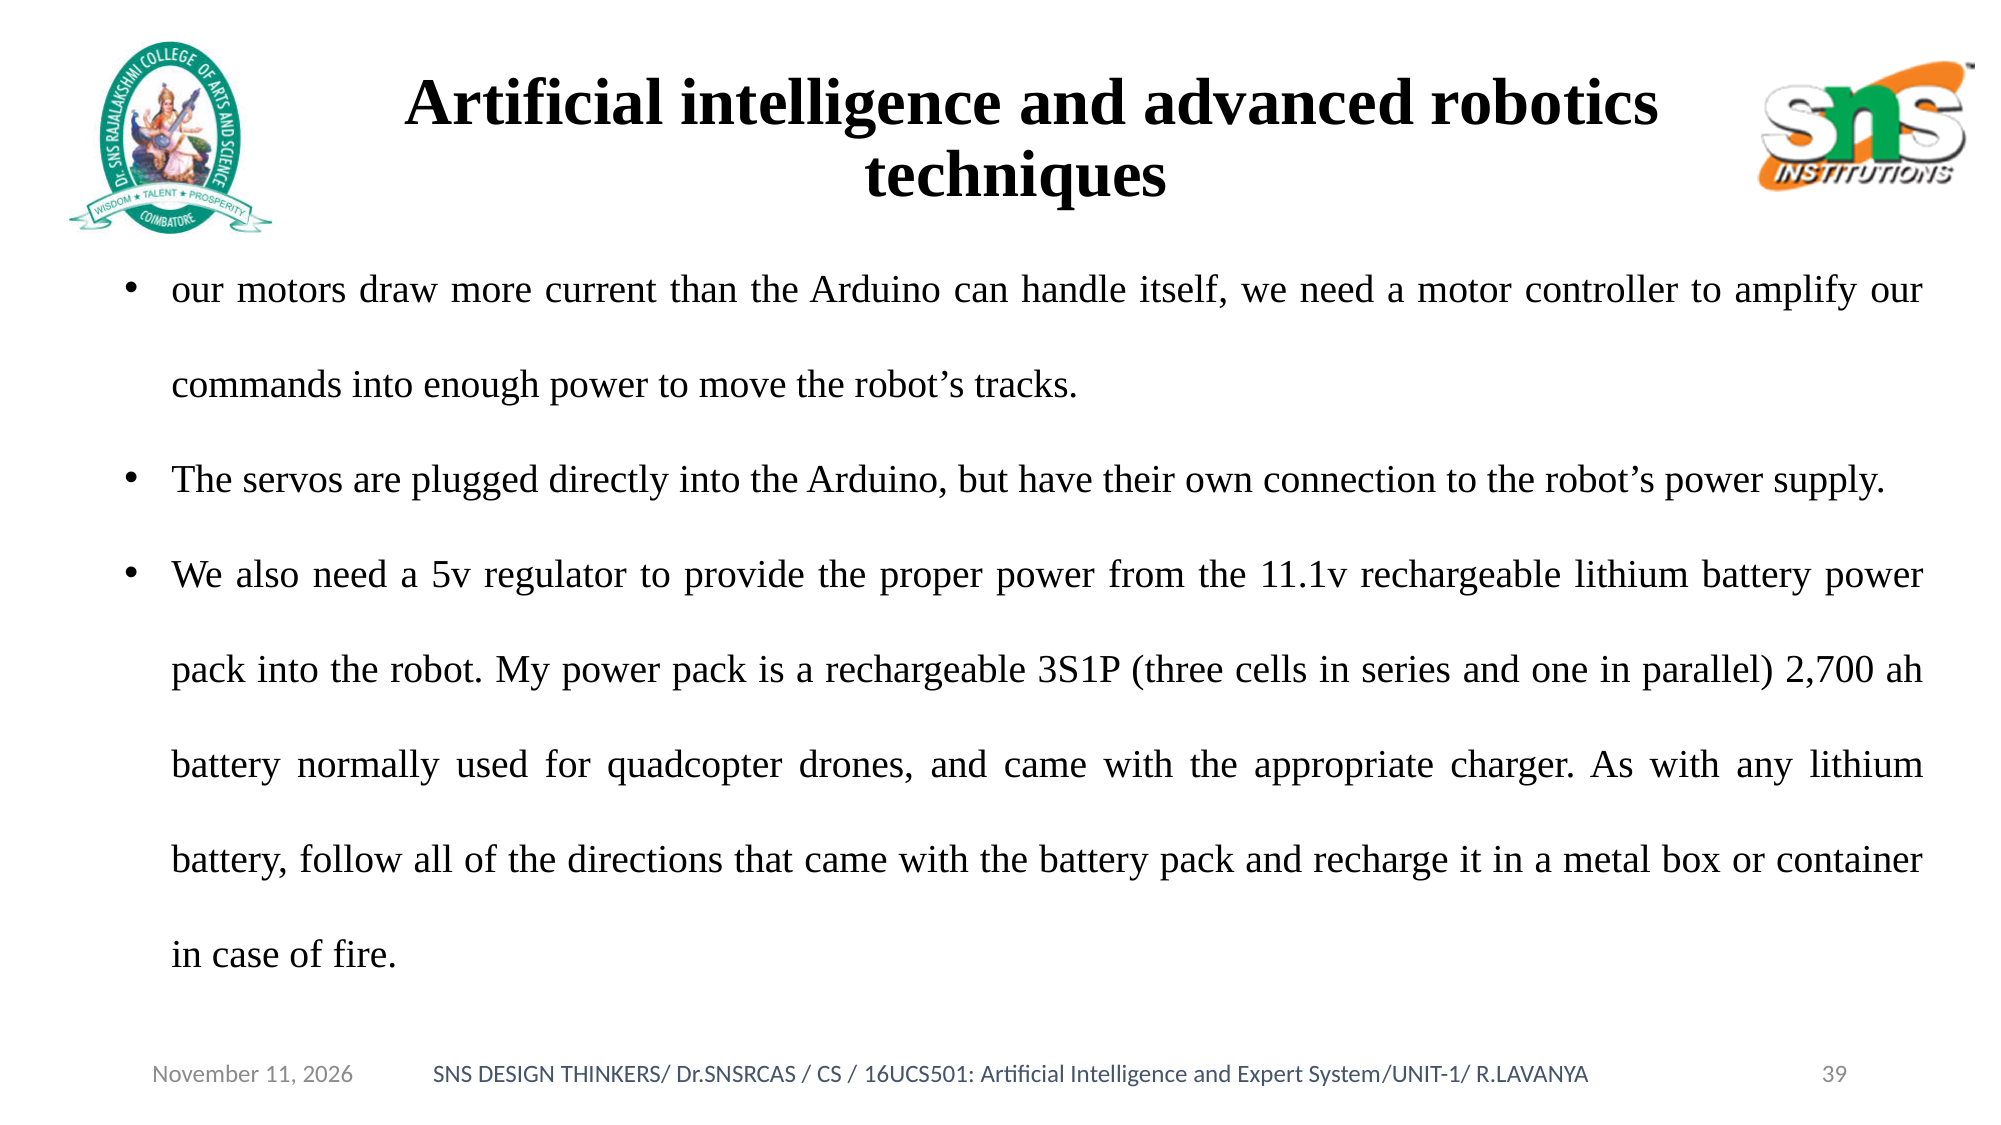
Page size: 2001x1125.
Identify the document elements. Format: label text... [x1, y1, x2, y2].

title Artificial intelligence and advanced robotics techniques [273, 59, 1778, 208]
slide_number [137, 1042, 357, 1103]
footer SNS DESIGN THINKERS/ Dr.SNSRCAS / CS / 16UCS501: Artificial Intelligence and Expert System/UNIT-1/ R.LAVANYA [357, 1042, 1665, 1103]
picture [69, 41, 273, 234]
text_box our motors draw more current than the Arduino can handle itself, we need a motor controller to amplify our commands into enough power to move the robot’s tracks. The servos are plugged directly into the Arduino, but have their own connection to the robot’s power supply. We also need a 5v regulator to provide the proper power from the 11.1v rechargeable lithium battery power pack into the robot. My power pack is a rechargeable 3S1P (three cells in series and one in parallel) 2,700 ah battery normally used for quadcopter drones, and came with the appropriate charger. As with any lithium battery, follow all of the directions that came with the battery pack and recharge it in a metal box or container in case of fire. [109, 208, 1941, 983]
slide_number 39 [1665, 1042, 1863, 1103]
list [1757, 59, 1975, 192]
